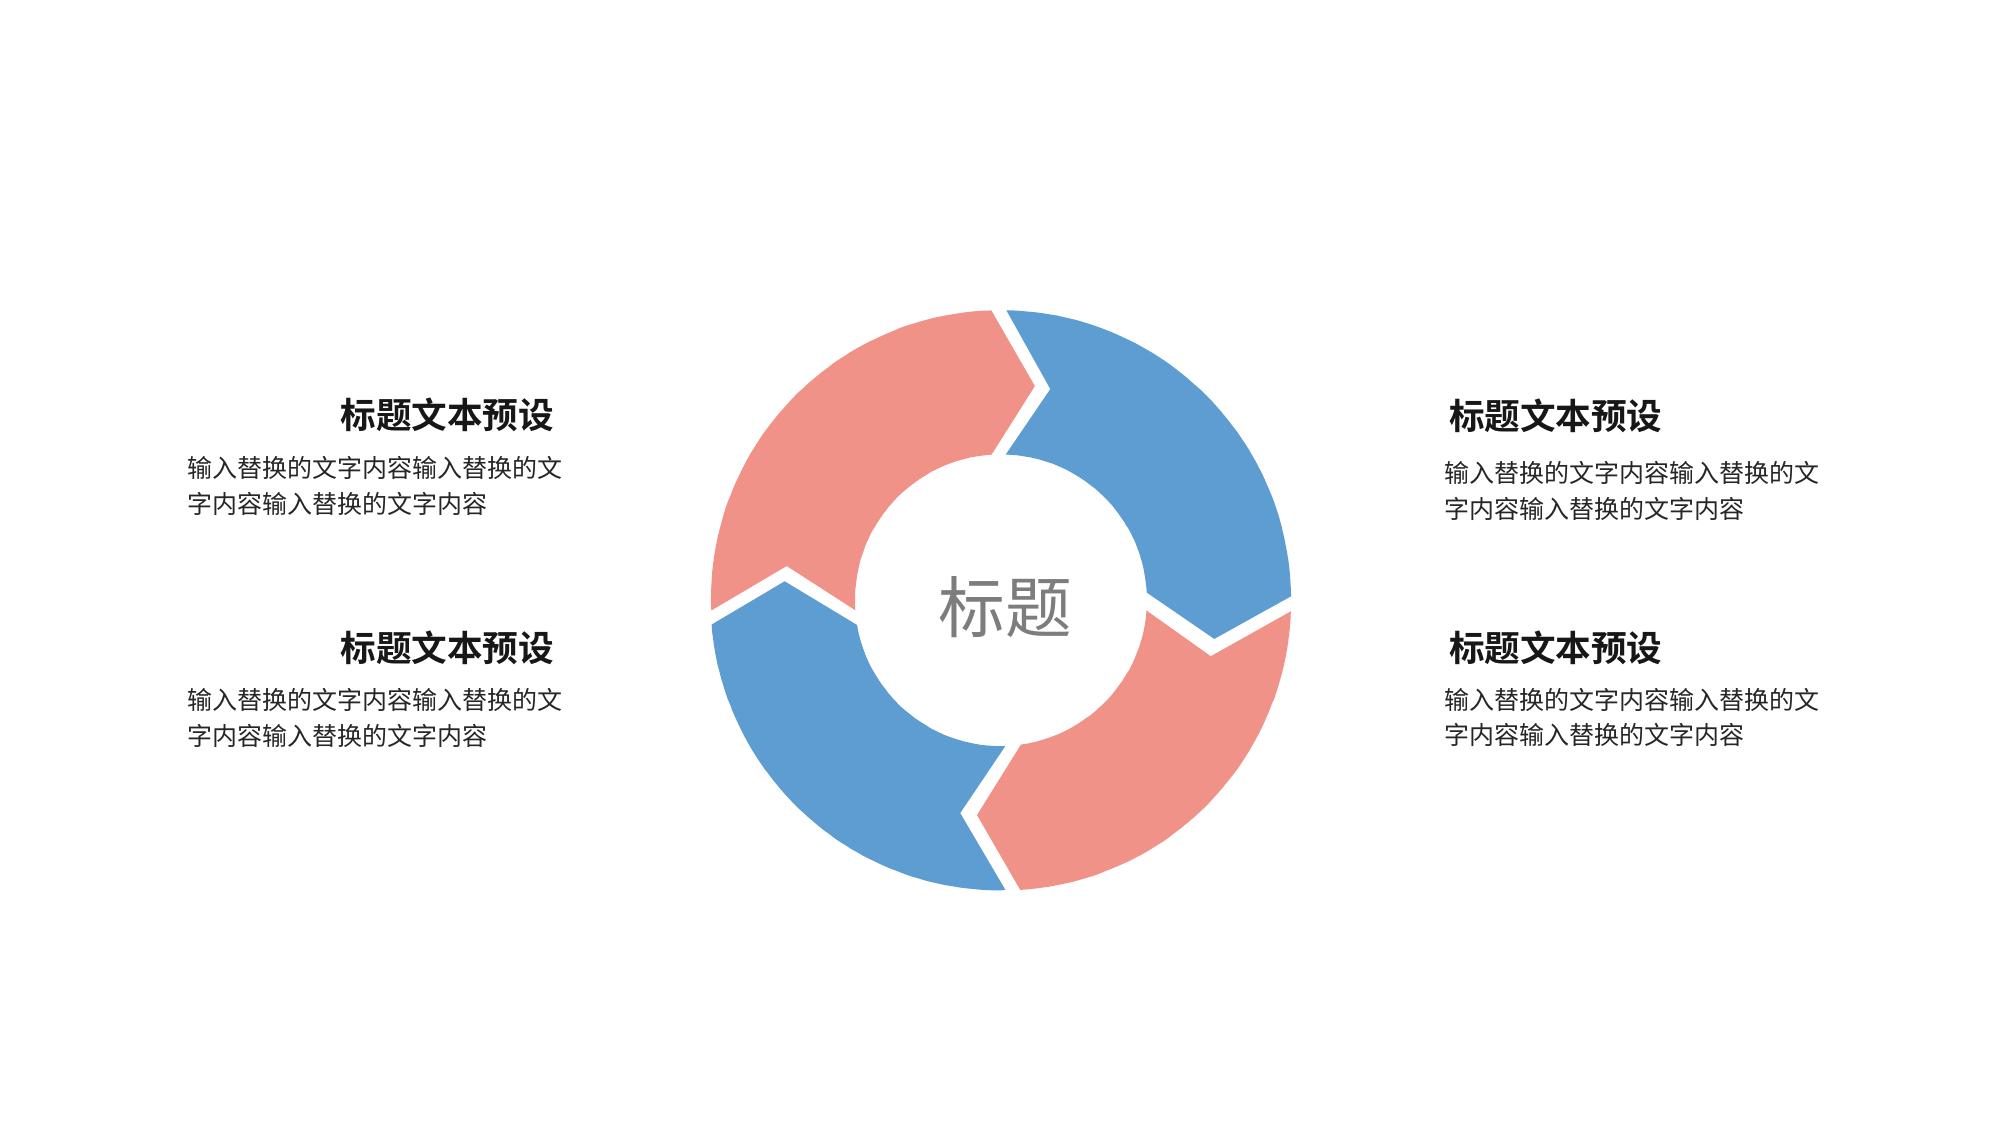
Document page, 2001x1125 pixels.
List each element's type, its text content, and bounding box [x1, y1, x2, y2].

text_box 输入替换的文字内容输入替换的文字内容输入替换的文字内容 [172, 439, 589, 531]
text_box 标题文本预设 [1434, 386, 1671, 445]
text_box 标题文本预设 [326, 618, 563, 676]
text_box 标题文本预设 [1434, 618, 1671, 677]
text_box [711, 581, 1006, 891]
text_box 输入替换的文字内容输入替换的文字内容输入替换的文字内容 [1429, 444, 1846, 536]
text_box [710, 310, 1035, 611]
text_box 输入替换的文字内容输入替换的文字内容输入替换的文字内容 [1429, 670, 1846, 763]
text_box 标题 [867, 559, 1144, 652]
text_box 输入替换的文字内容输入替换的文字内容输入替换的文字内容 [172, 671, 589, 763]
text_box [977, 610, 1291, 890]
text_box 标题文本预设 [326, 385, 563, 444]
text_box [1005, 310, 1292, 639]
